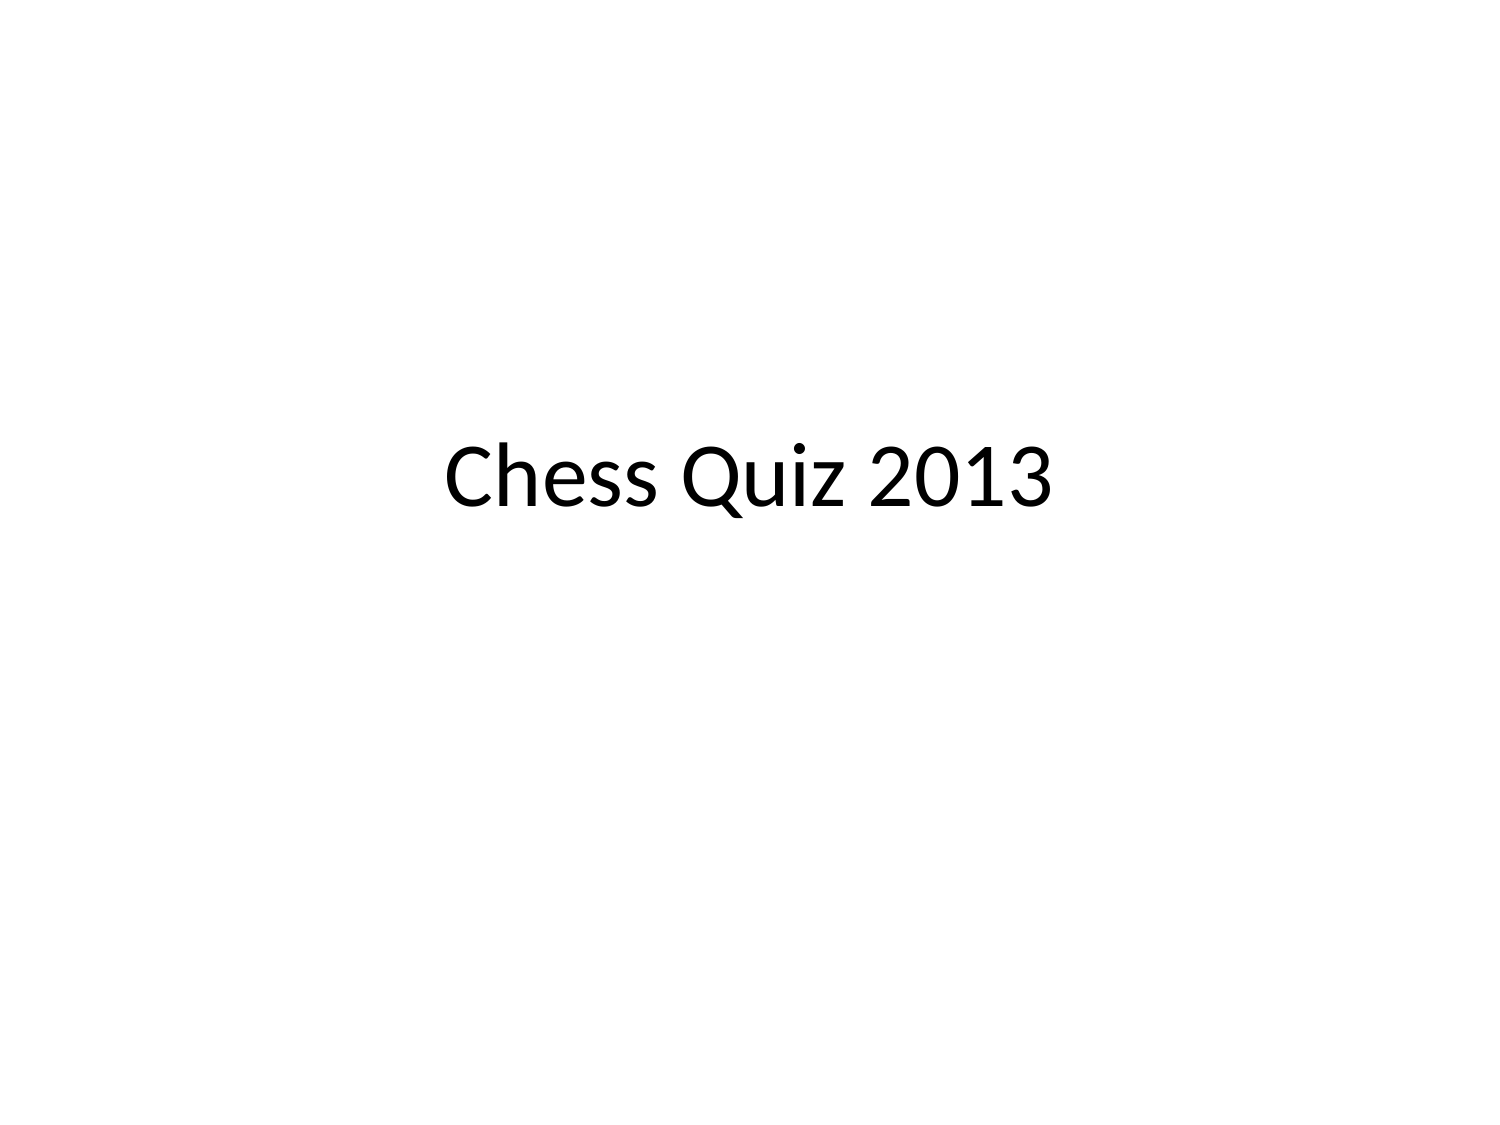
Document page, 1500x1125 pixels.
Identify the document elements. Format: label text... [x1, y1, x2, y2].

title Chess Quiz 2013 [112, 349, 1388, 591]
